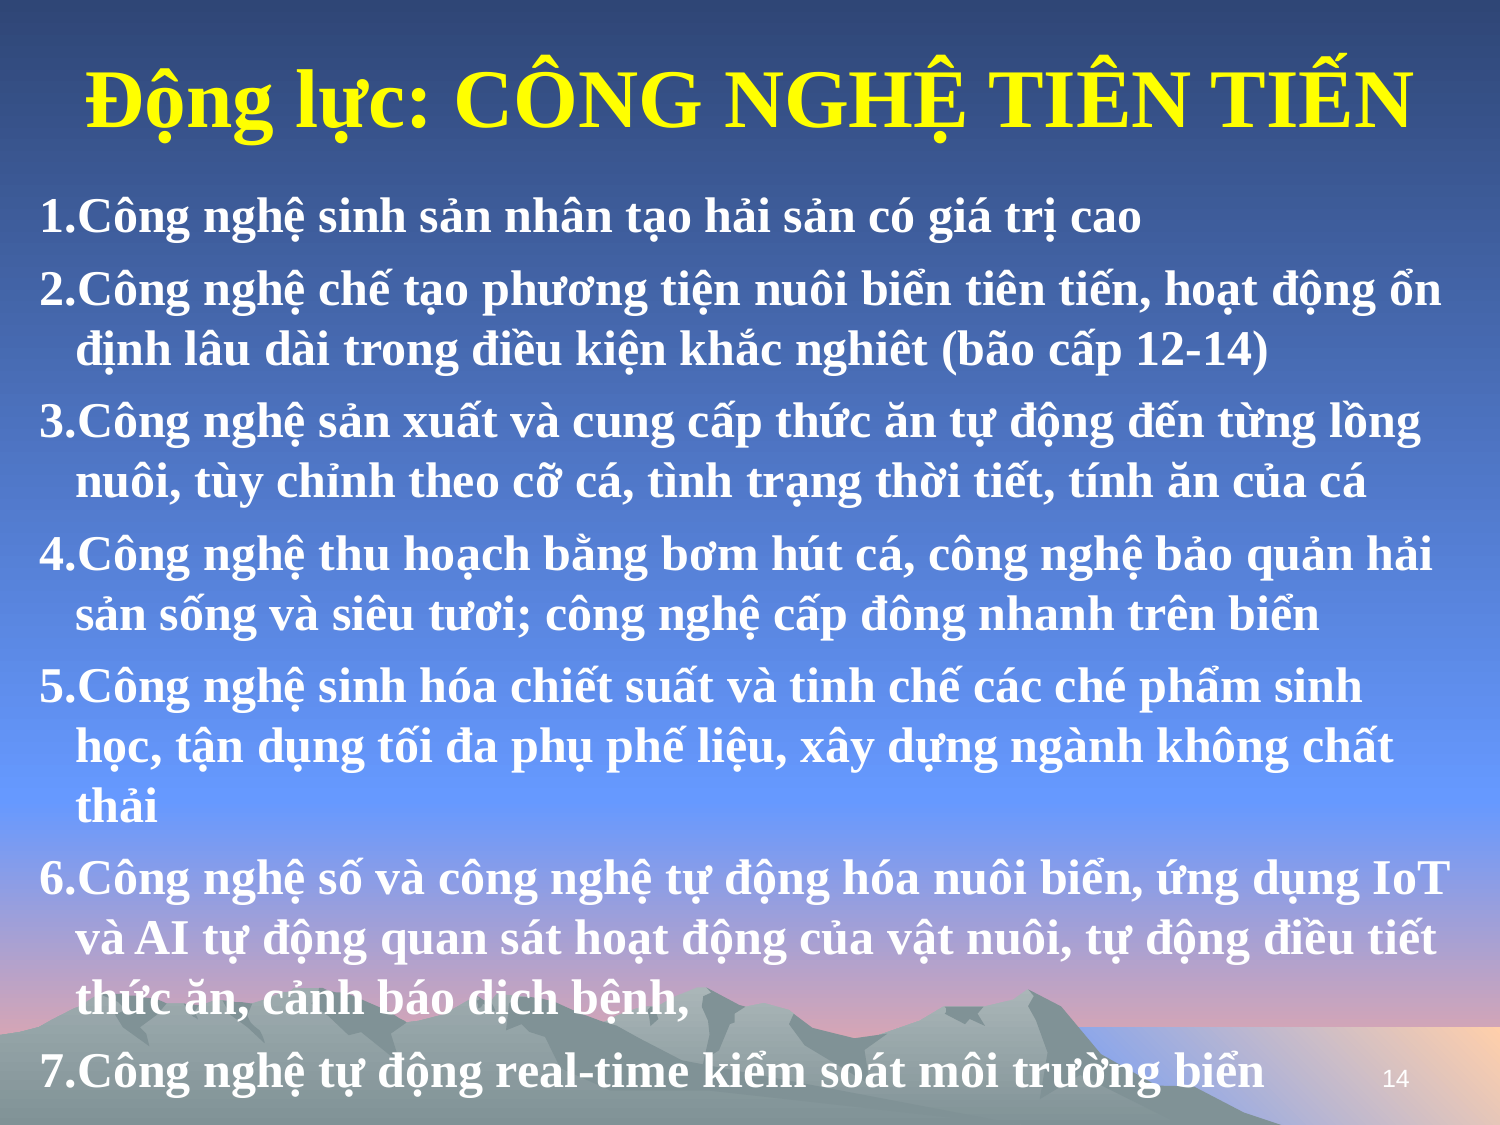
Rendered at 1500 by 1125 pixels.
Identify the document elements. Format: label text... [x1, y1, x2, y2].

title Động lực: CÔNG NGHỆ TIÊN TIẾN [0, 37, 1500, 151]
text_box Công nghệ sinh sản nhân tạo hải sản có giá trị cao Công nghệ chế tạo phương tiện nuôi biển tiên tiến, hoạt động ổn định lâu dài trong điều kiện khắc nghiêt (bão cấp 12-14) Công nghệ sản xuất và cung cấp thức ăn tự động đến từng lồng nuôi, tùy chỉnh theo cỡ cá, tình trạng thời tiết, tính ăn của cá Công nghệ thu hoạch bằng bơm hút cá, công nghệ bảo quản hải sản sống và siêu tươi; công nghệ cấp đông nhanh trên biển Công nghệ sinh hóa chiết suất và tinh chế các ché phẩm sinh học, tận dụng tối đa phụ phế liệu, xây dựng ngành không chất thải Công nghệ số và công nghệ tự động hóa nuôi biển, ứng dụng IoT và AI tự động quan sát hoạt động của vật nuôi, tự động điều tiết thức ăn, cảnh báo dịch bệnh, Công nghệ tự động real-time kiểm soát môi trường biển [24, 174, 1475, 1125]
